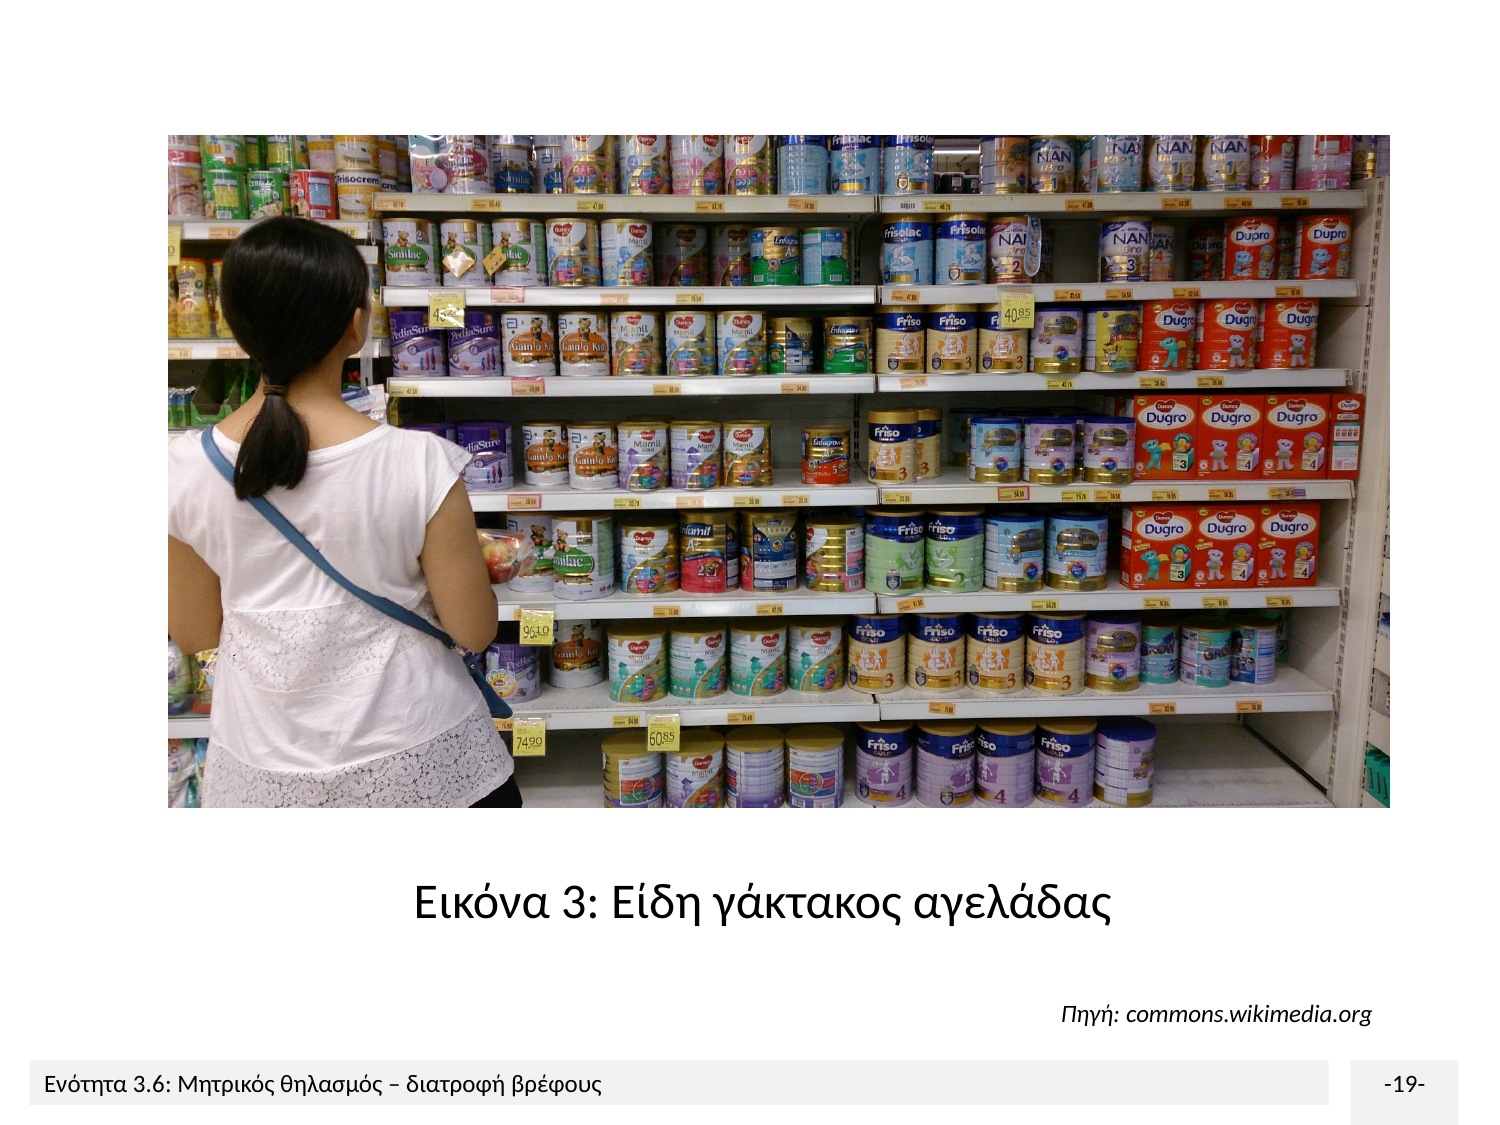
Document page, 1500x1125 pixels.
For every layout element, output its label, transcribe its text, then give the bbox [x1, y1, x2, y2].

picture [168, 135, 1391, 808]
text_box Εικόνα 3: Είδη γάκτακος αγελάδας [398, 860, 1127, 936]
text_box Πηγή: commons.wikimedia.org [1045, 990, 1388, 1035]
